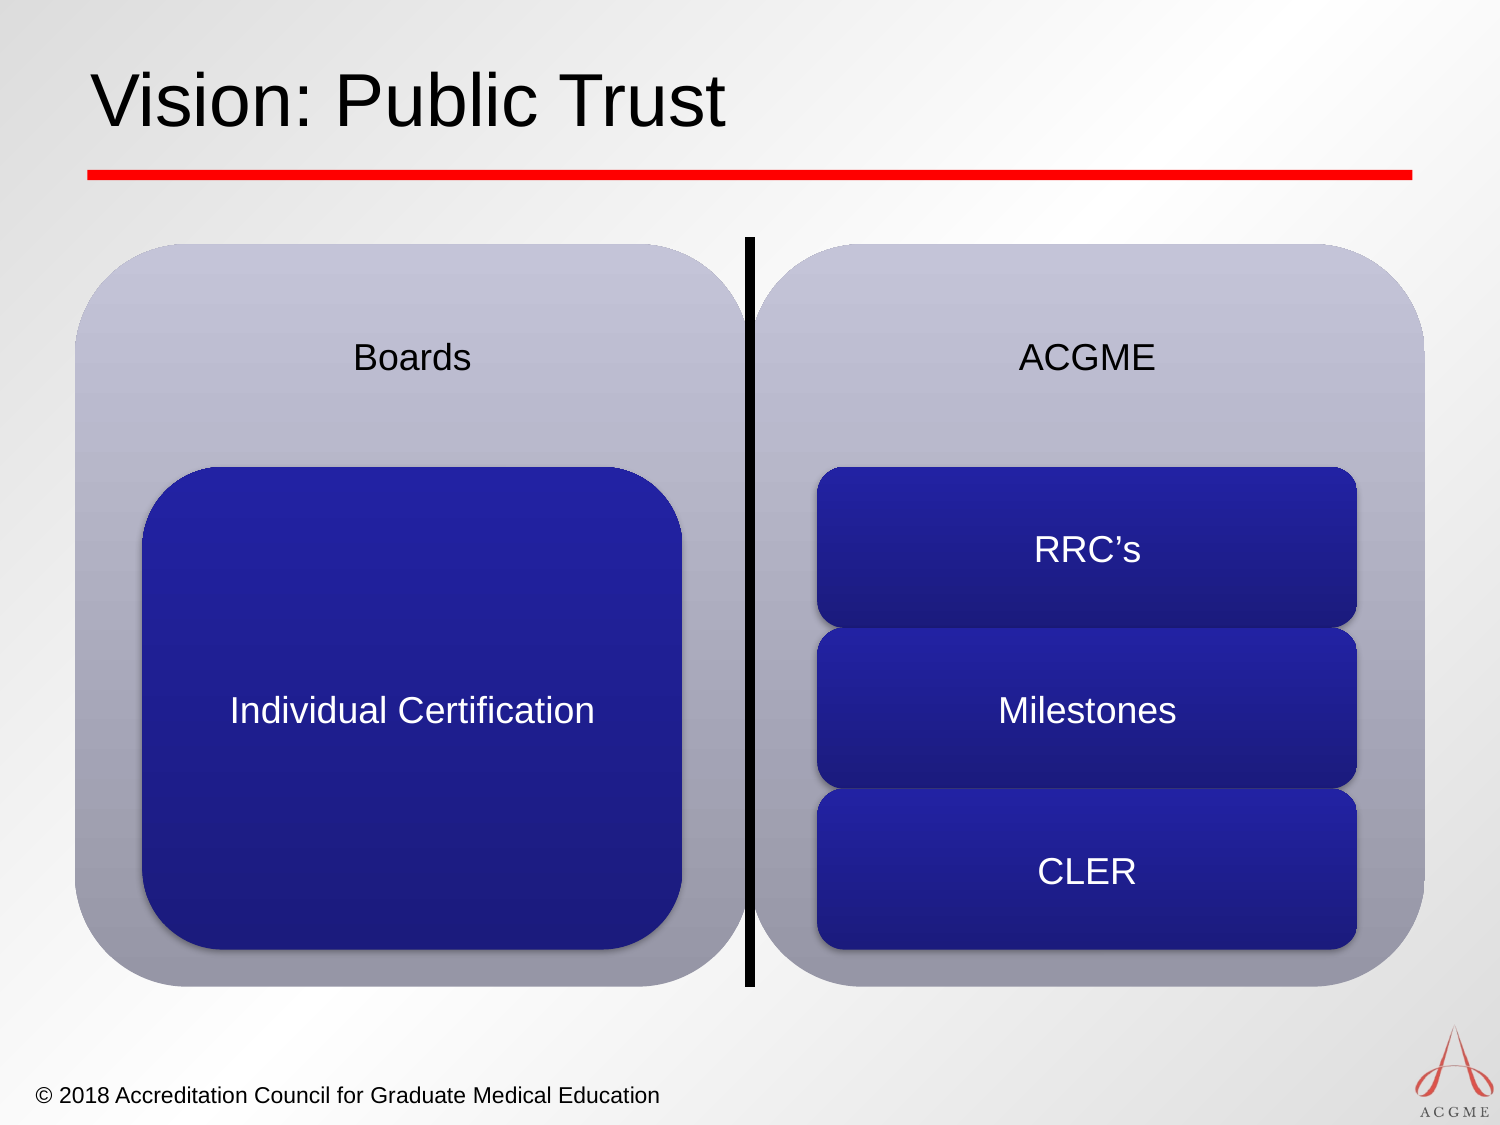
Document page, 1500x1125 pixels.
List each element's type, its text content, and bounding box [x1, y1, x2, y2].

title Vision: Public Trust [75, 2, 1425, 190]
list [74, 243, 745, 987]
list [753, 243, 1426, 987]
